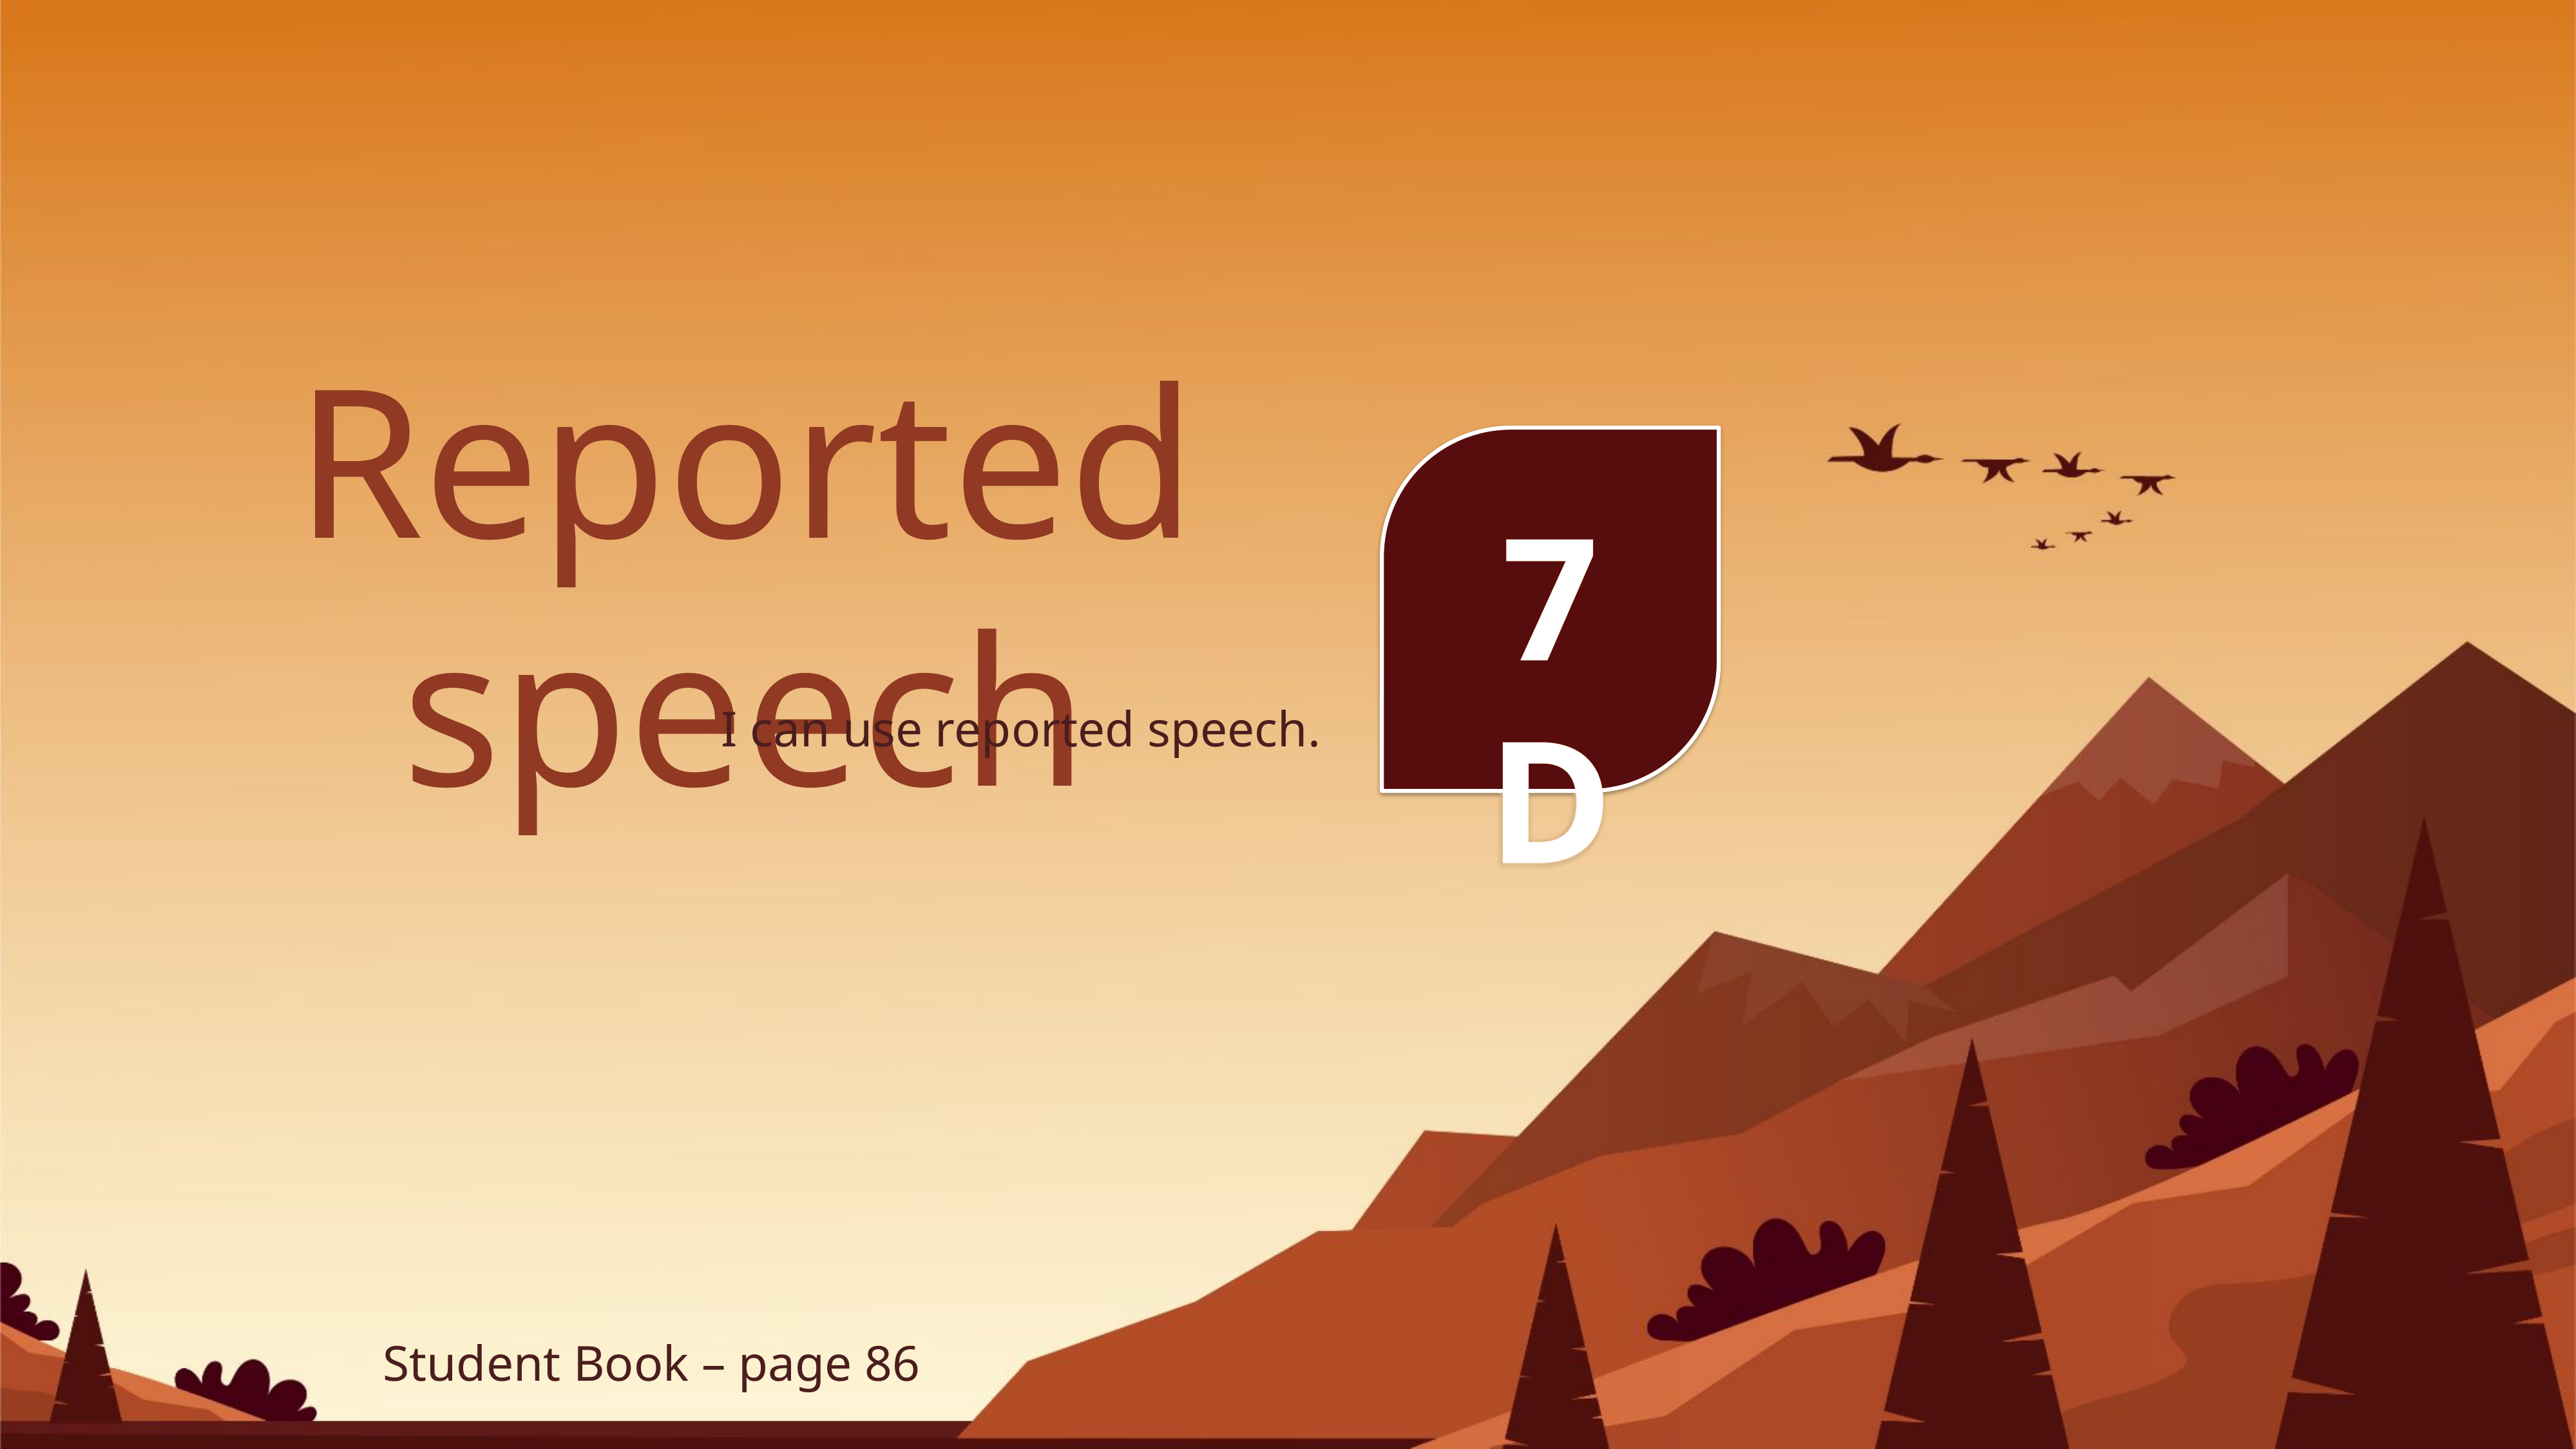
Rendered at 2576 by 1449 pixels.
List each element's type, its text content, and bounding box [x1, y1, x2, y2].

picture [0, 0, 2576, 1449]
subtitle Student Book – page 86 [176, 1307, 1127, 1426]
title Reported speech [82, 460, 1408, 698]
text_box 7D [1380, 425, 1721, 793]
text_box I can use reported speech. [396, 672, 1347, 792]
